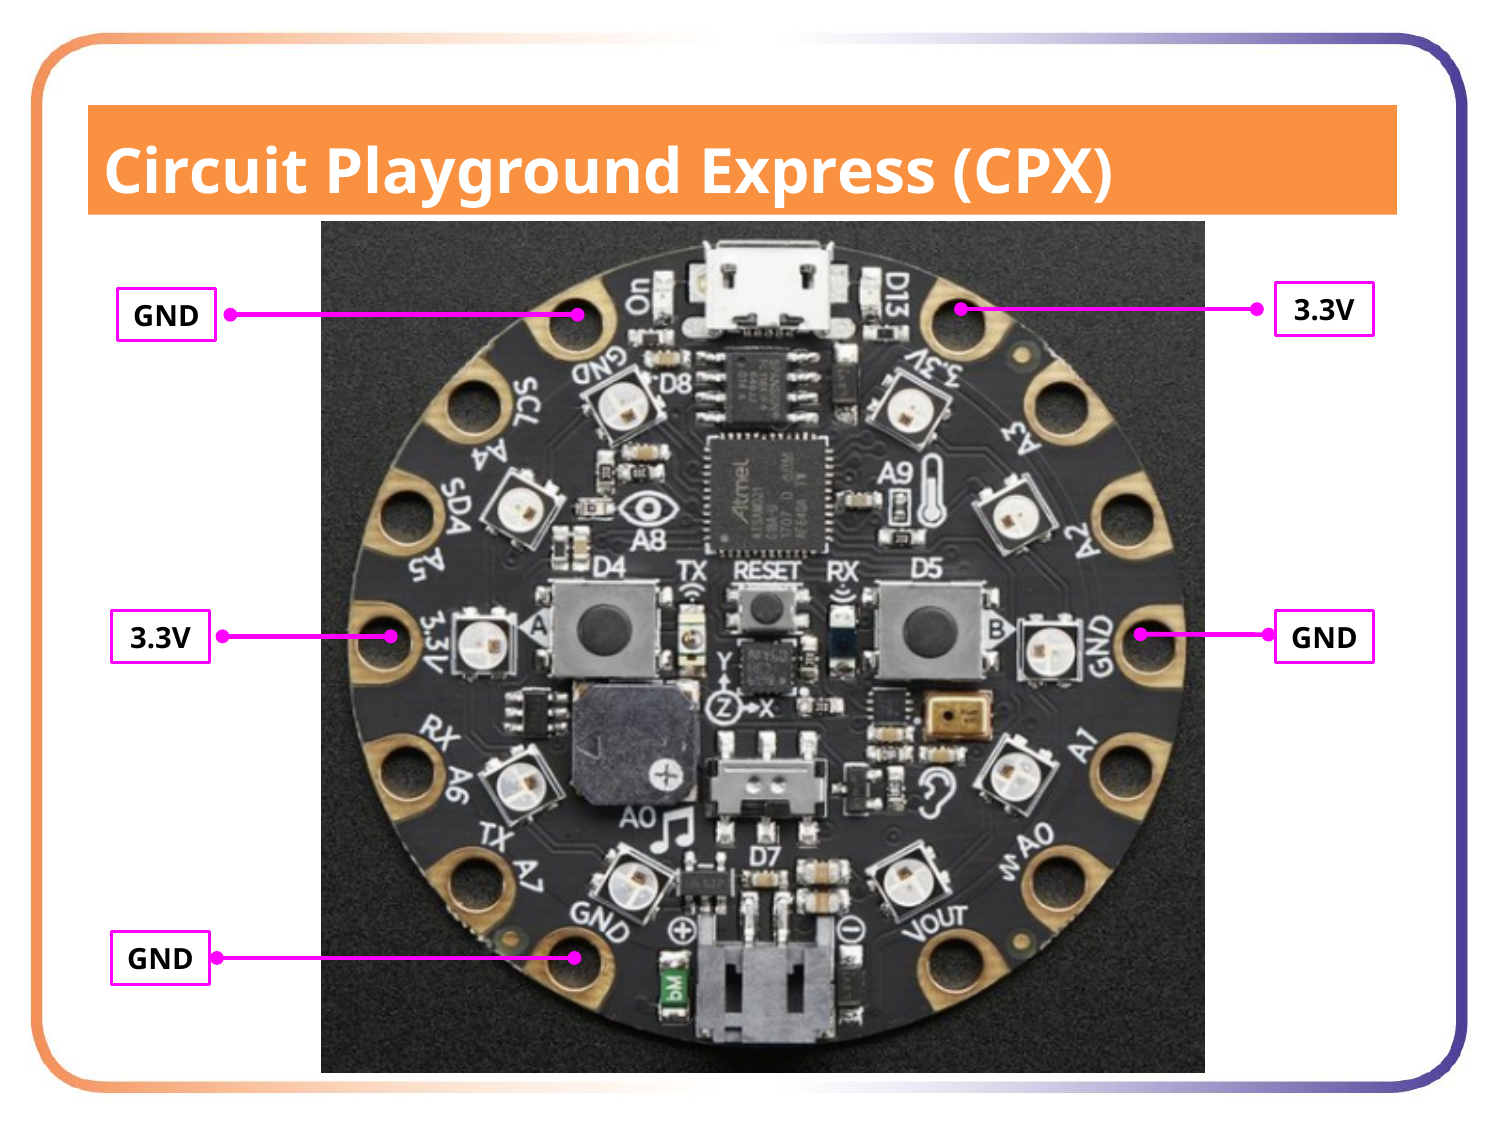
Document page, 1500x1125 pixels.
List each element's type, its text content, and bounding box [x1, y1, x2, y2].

text_box 3.3V [111, 610, 210, 663]
text_box GND [111, 931, 210, 985]
text_box 3.3V [1275, 282, 1374, 336]
text_box Circuit Playground Express (CPX) [88, 105, 1397, 215]
picture [0, 0, 1500, 1125]
text_box GND [1275, 610, 1374, 663]
text_box GND [117, 288, 216, 341]
